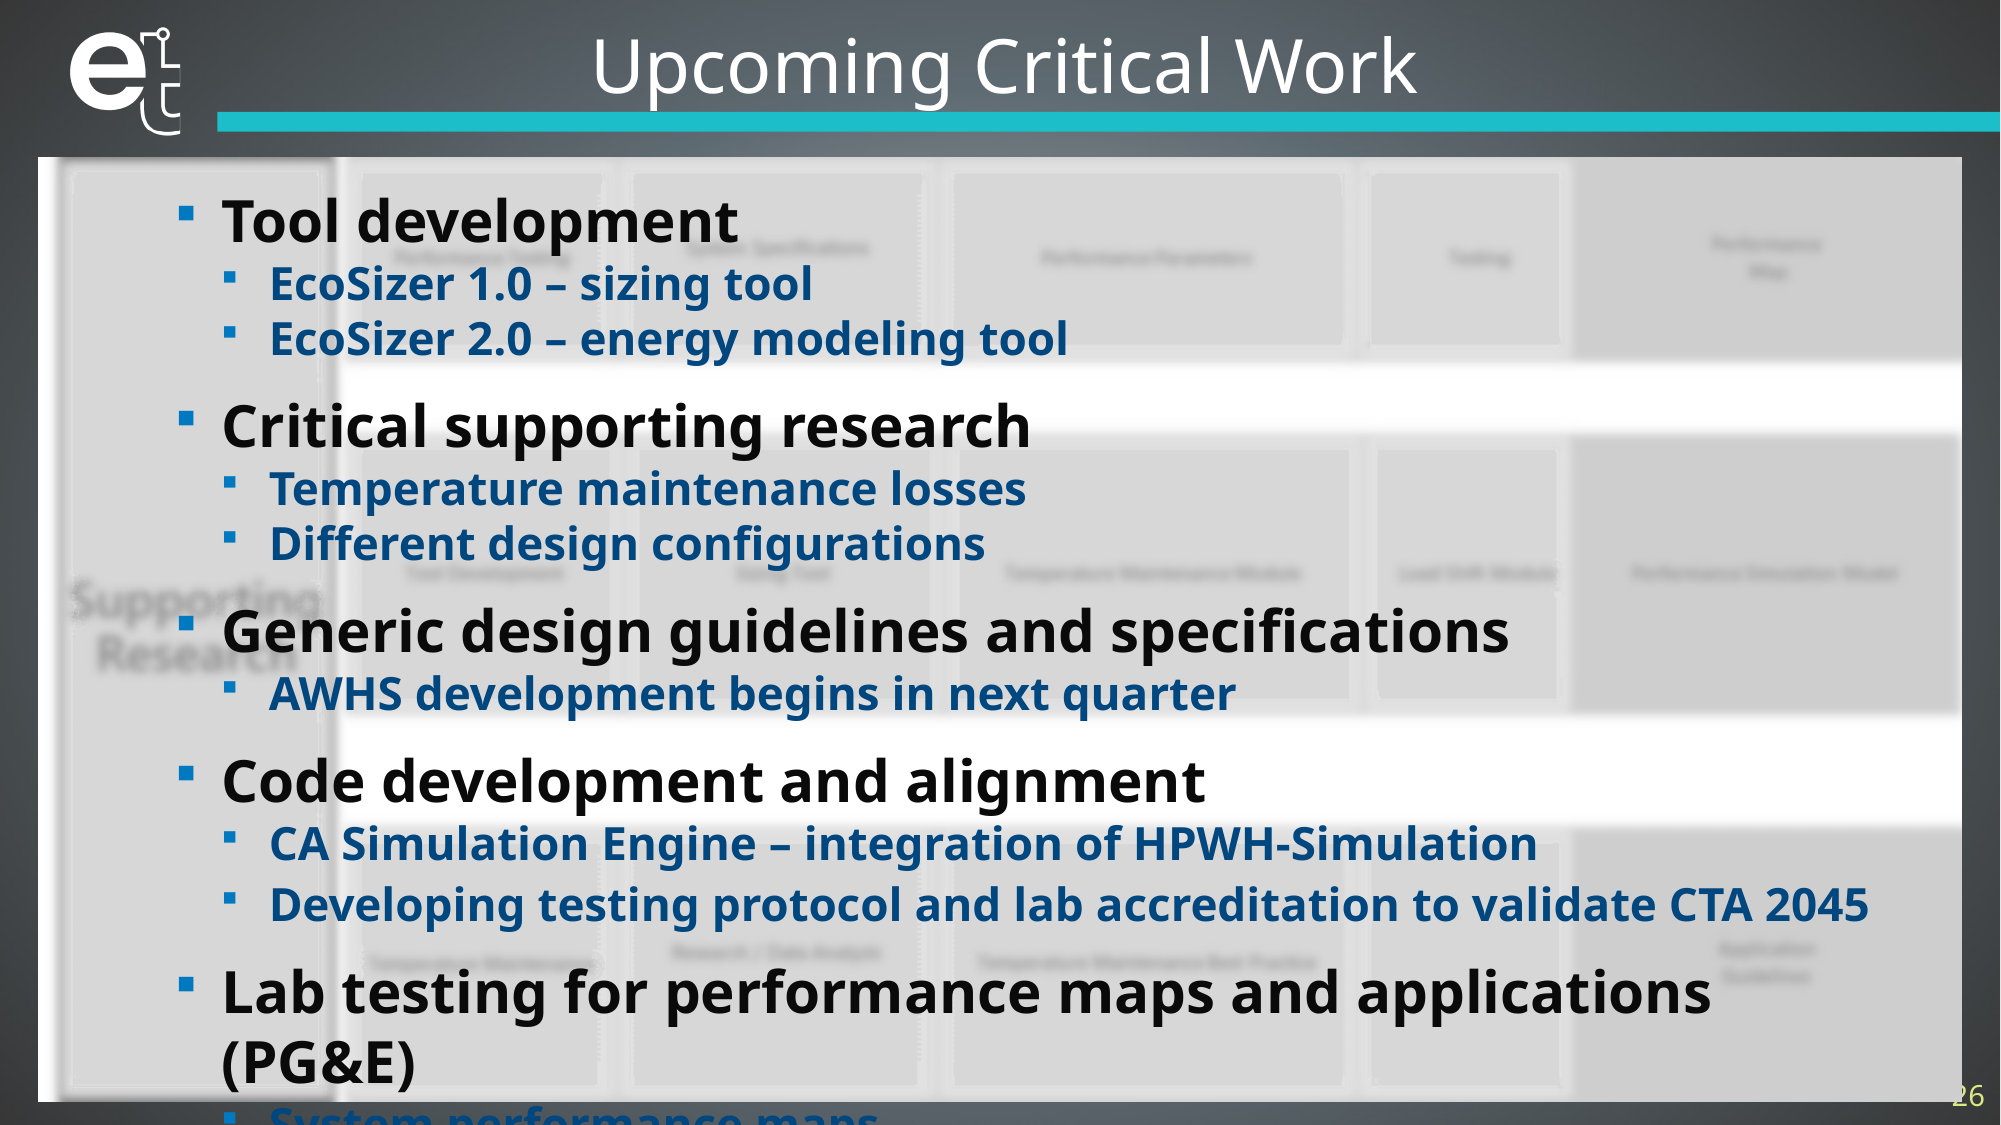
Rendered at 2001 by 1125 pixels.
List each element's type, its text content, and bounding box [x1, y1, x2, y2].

text_box Tool development EcoSizer 1.0 – sizing tool EcoSizer 2.0 – energy modeling tool Critical supporting research Temperature maintenance losses Different design configurations Generic design guidelines and specifications AWHS development begins in next quarter Code development and alignment CA Simulation Engine – integration of HPWH-Simulation Developing testing protocol and lab accreditation to validate CTA 2045 Lab testing for performance maps and applications (PG&E) System performance maps [118, 1113, 1882, 1125]
picture [0, 0, 2001, 1125]
list Upcoming Critical Work [251, 18, 1749, 110]
